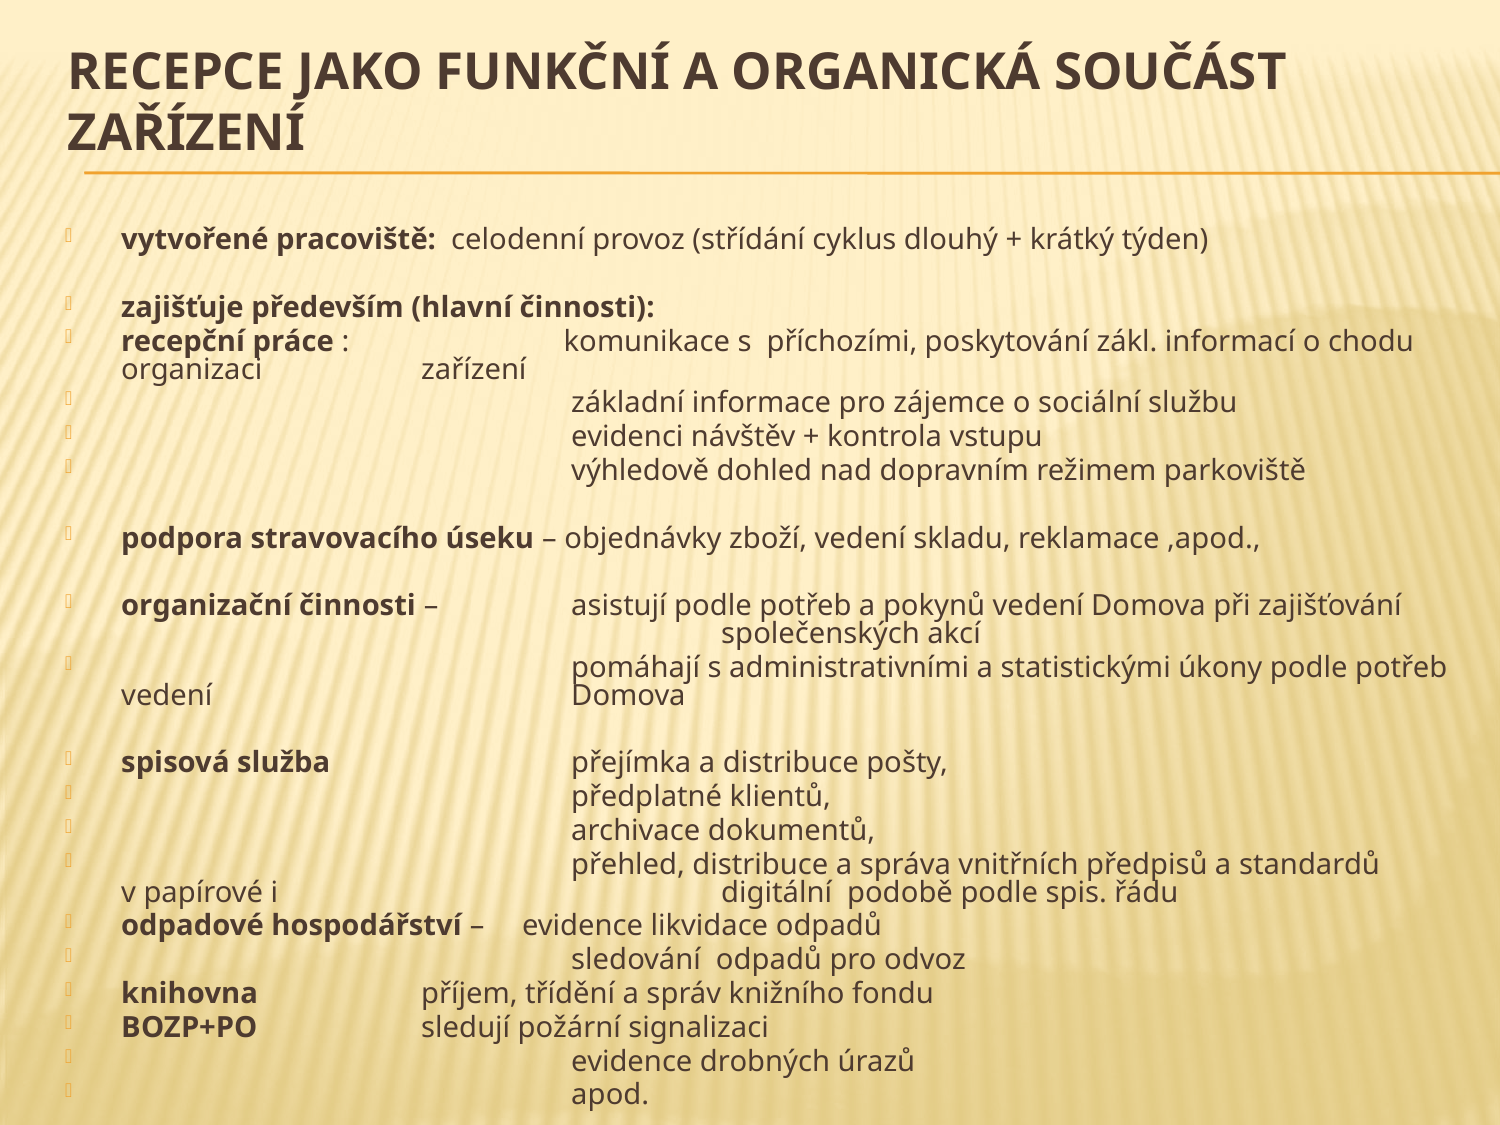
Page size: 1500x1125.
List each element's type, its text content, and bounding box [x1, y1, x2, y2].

list vytvořené pracoviště: celodenní provoz (střídání cyklus dlouhý + krátký týden) zajišťuje především (hlavní činnosti): recepční práce : komunikace s příchozími, poskytování zákl. informací o chodu organizaci zařízení základní informace pro zájemce o sociální službu evidenci návštěv + kontrola vstupu výhledově dohled nad dopravním režimem parkoviště podpora stravovacího úseku – objednávky zboží, vedení skladu, reklamace ,apod., organizační činnosti – asistují podle potřeb a pokynů vedení Domova při zajišťování společenských akcí pomáhají s administrativními a statistickými úkony podle potřeb vedení Domova spisová služba přejímka a distribuce pošty, předplatné klientů, archivace dokumentů, přehled, distribuce a správa vnitřních předpisů a standardů v papírové i digitální podobě podle spis. řádu odpadové hospodářství – evidence likvidace odpadů sledování odpadů pro odvoz knihovna příjem, třídění a správ knižního fondu BOZP+PO sledují požární signalizaci evidence drobných úrazů apod. [49, 219, 1476, 1125]
title recepce jako funkční a organická součást zařízení [53, 30, 1479, 169]
